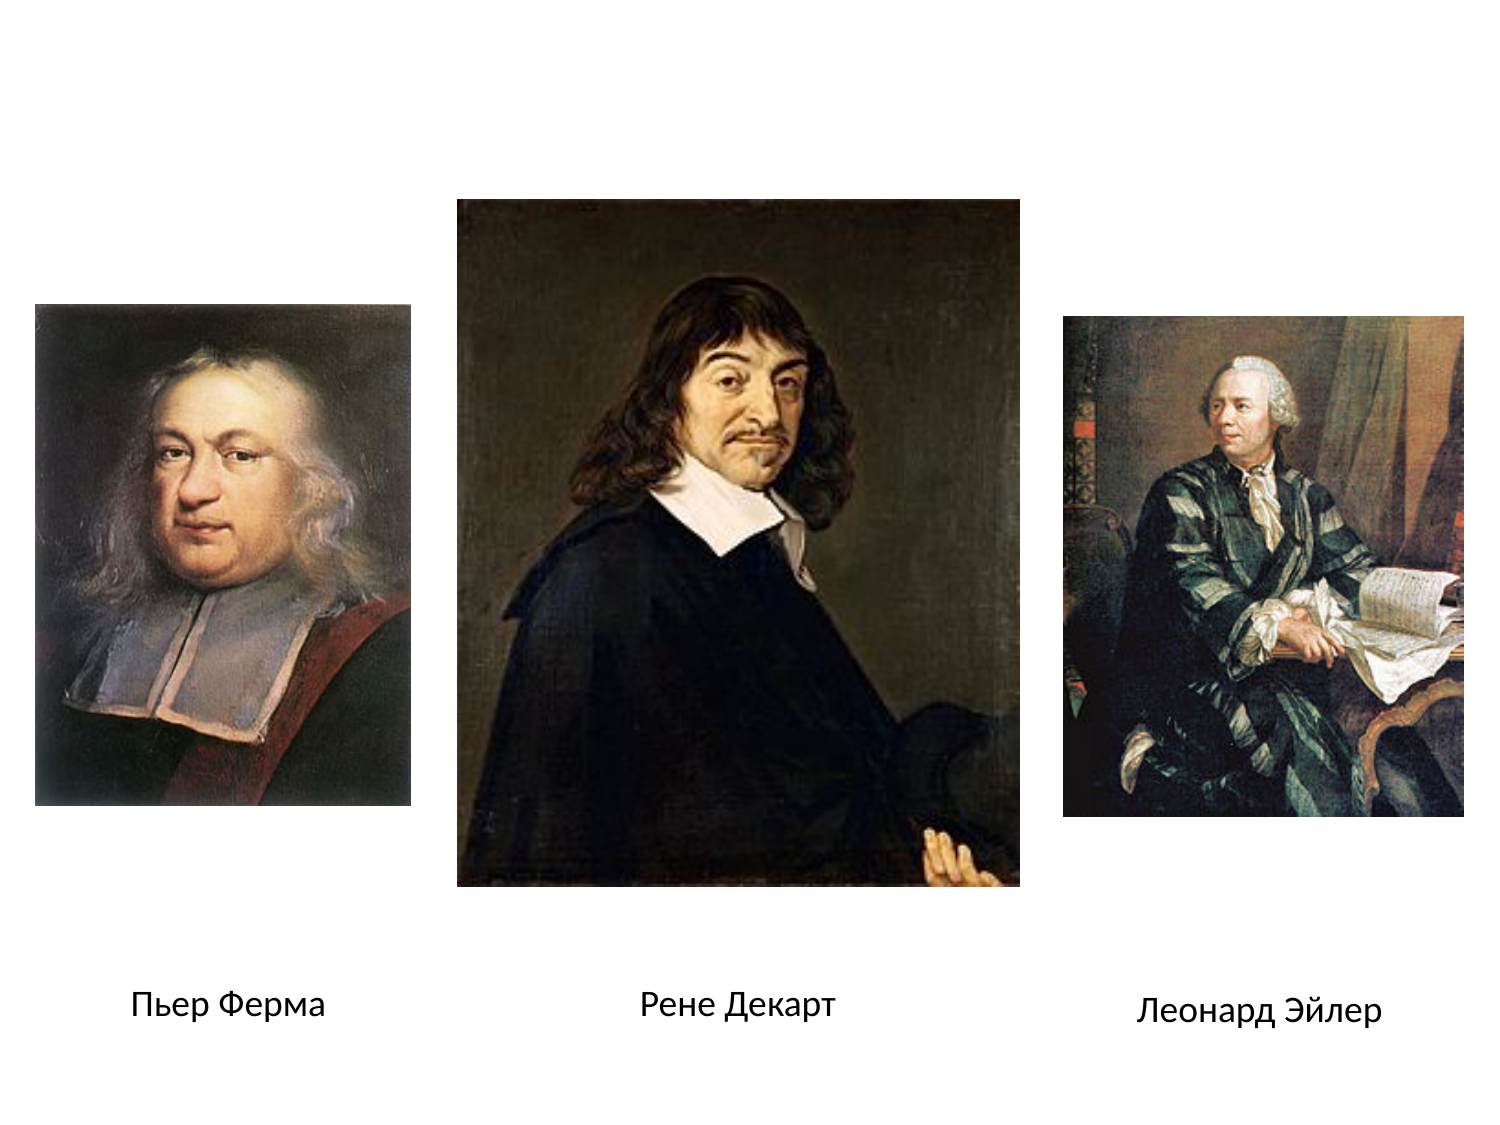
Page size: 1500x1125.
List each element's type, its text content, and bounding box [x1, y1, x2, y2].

text_box Леонард Эйлер [1064, 959, 1455, 1057]
text_box Пьер Ферма [45, 947, 412, 1057]
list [456, 198, 1020, 888]
picture [1063, 316, 1465, 818]
text_box Рене Декарт [467, 947, 1010, 1057]
picture [34, 304, 411, 806]
